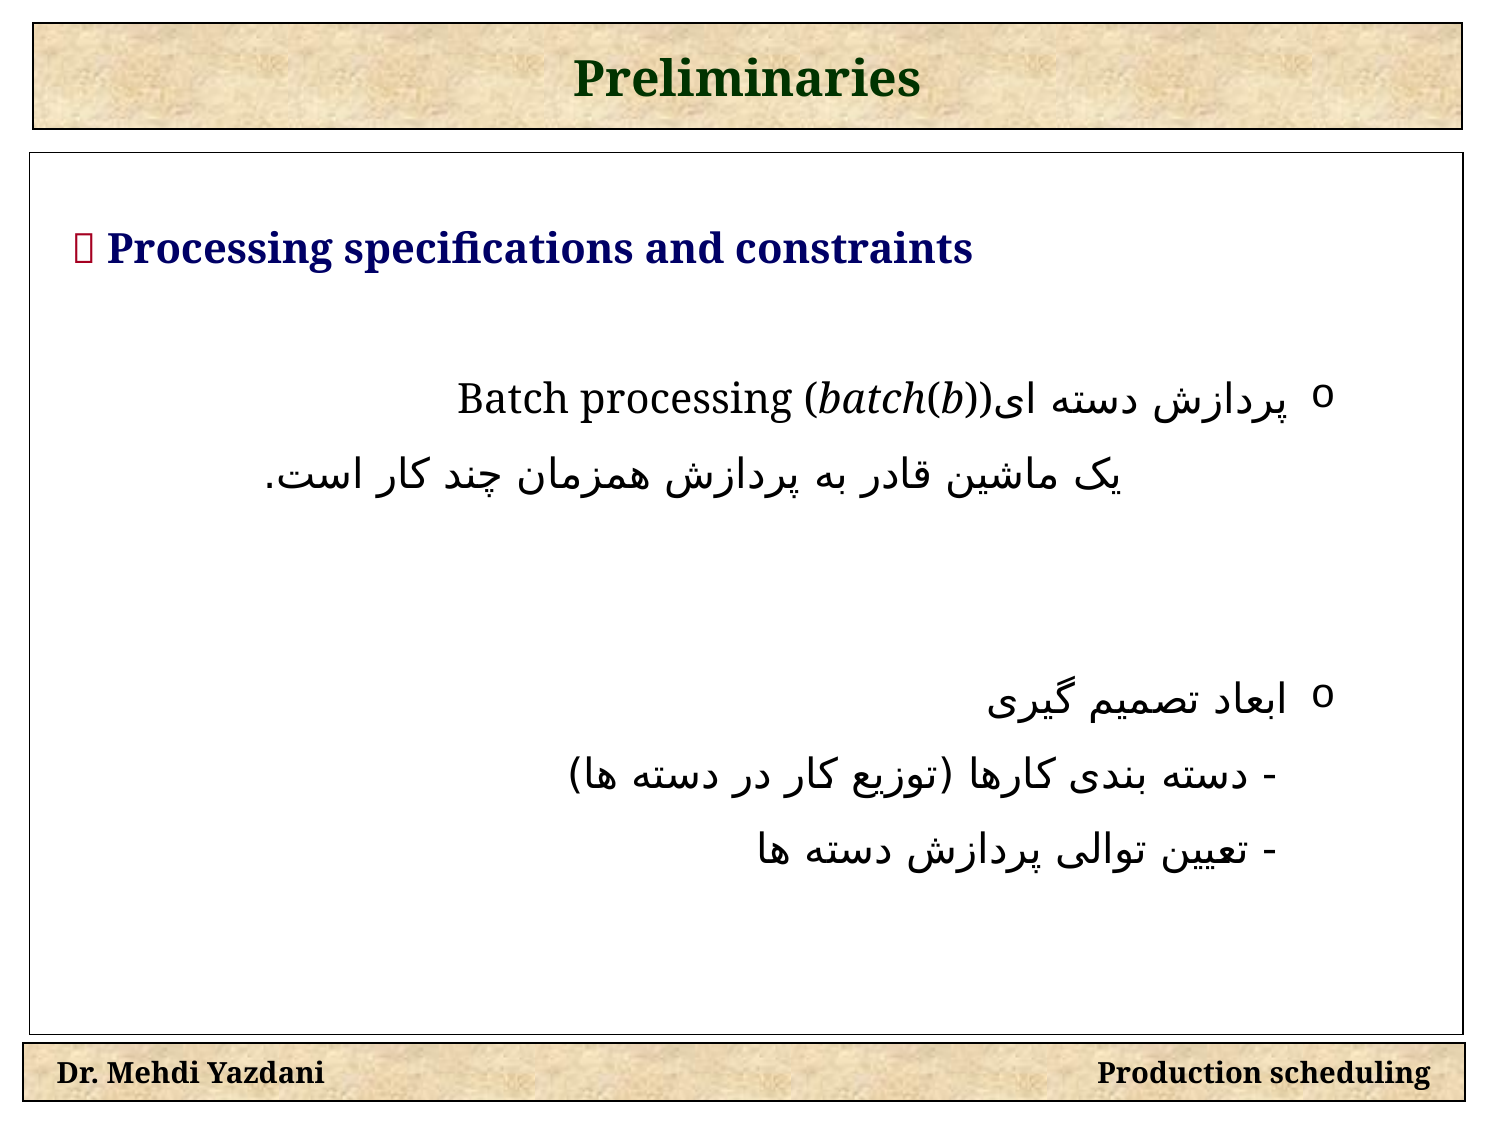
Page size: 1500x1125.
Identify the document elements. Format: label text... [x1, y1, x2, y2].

text_box Dr. Mehdi Yazdani Production scheduling [23, 1042, 1465, 1102]
text_box [29, 152, 1463, 1035]
text_box Preliminaries [32, 23, 1463, 129]
text_box  Processing specifications and constraints پردازش دسته ایBatch processing (batch(b)) یک ماشین قادر به پردازش همزمان چند کار است. ابعاد تصمیم گیری - دسته بندی کارها (توزیع کار در دسته ها) - تعیین توالی پردازش دسته ها [35, 163, 1454, 879]
